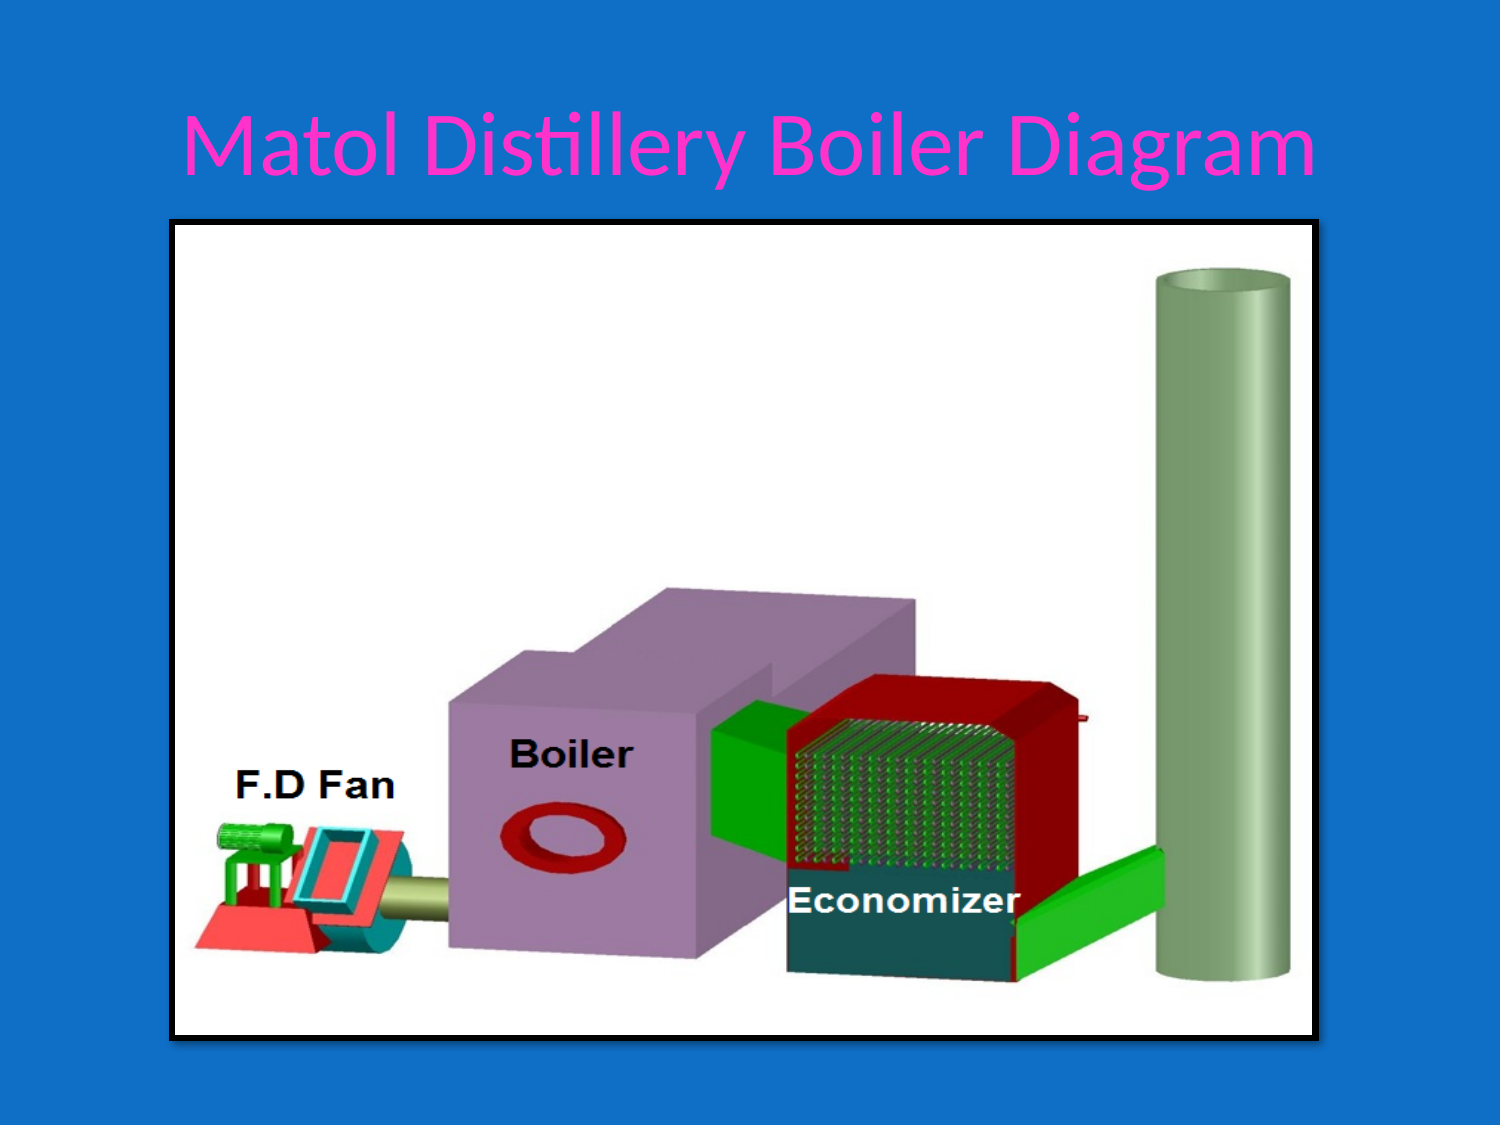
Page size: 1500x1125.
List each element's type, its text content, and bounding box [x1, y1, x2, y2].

picture [174, 224, 1313, 1036]
title Matol Distillery Boiler Diagram [75, 45, 1425, 233]
